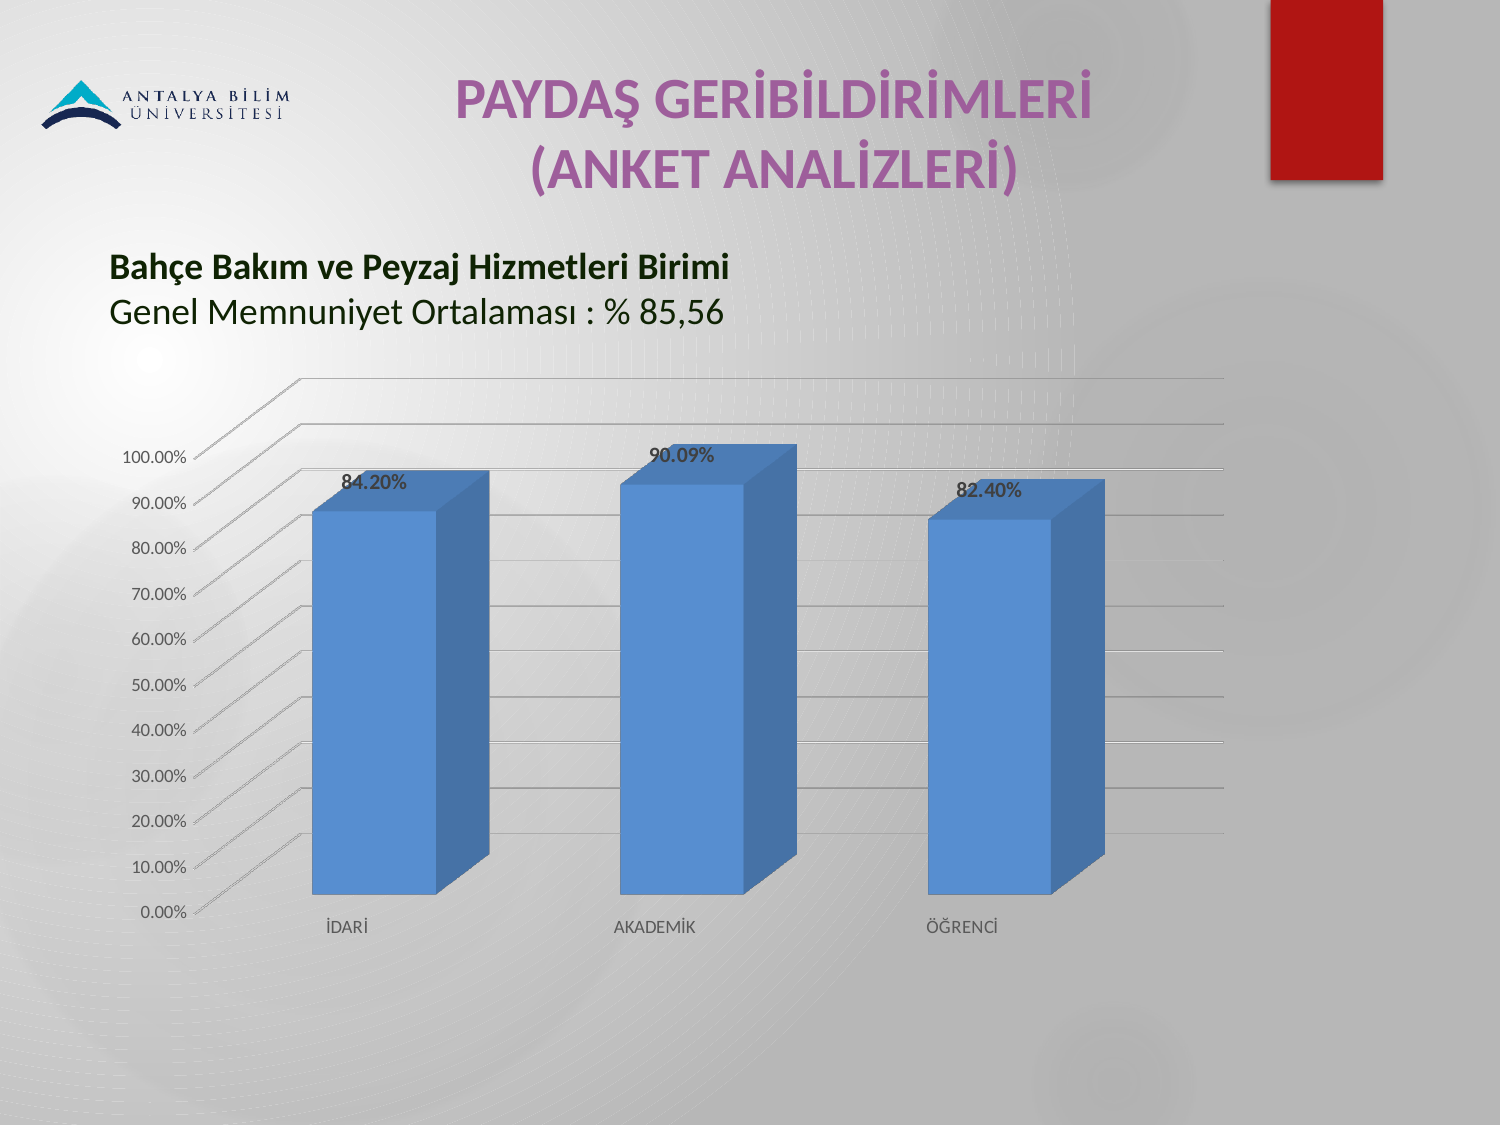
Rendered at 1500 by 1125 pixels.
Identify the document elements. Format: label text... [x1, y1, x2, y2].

picture [40, 77, 290, 132]
chart [94, 366, 1251, 951]
text_box Bahçe Bakım ve Peyzaj Hizmetleri Birimi Genel Memnuniyet Ortalaması : % 85,56 [94, 234, 845, 340]
text_box PAYDAŞ GERİBİLDİRİMLERİ (ANKET ANALİZLERİ) [325, 52, 1224, 208]
